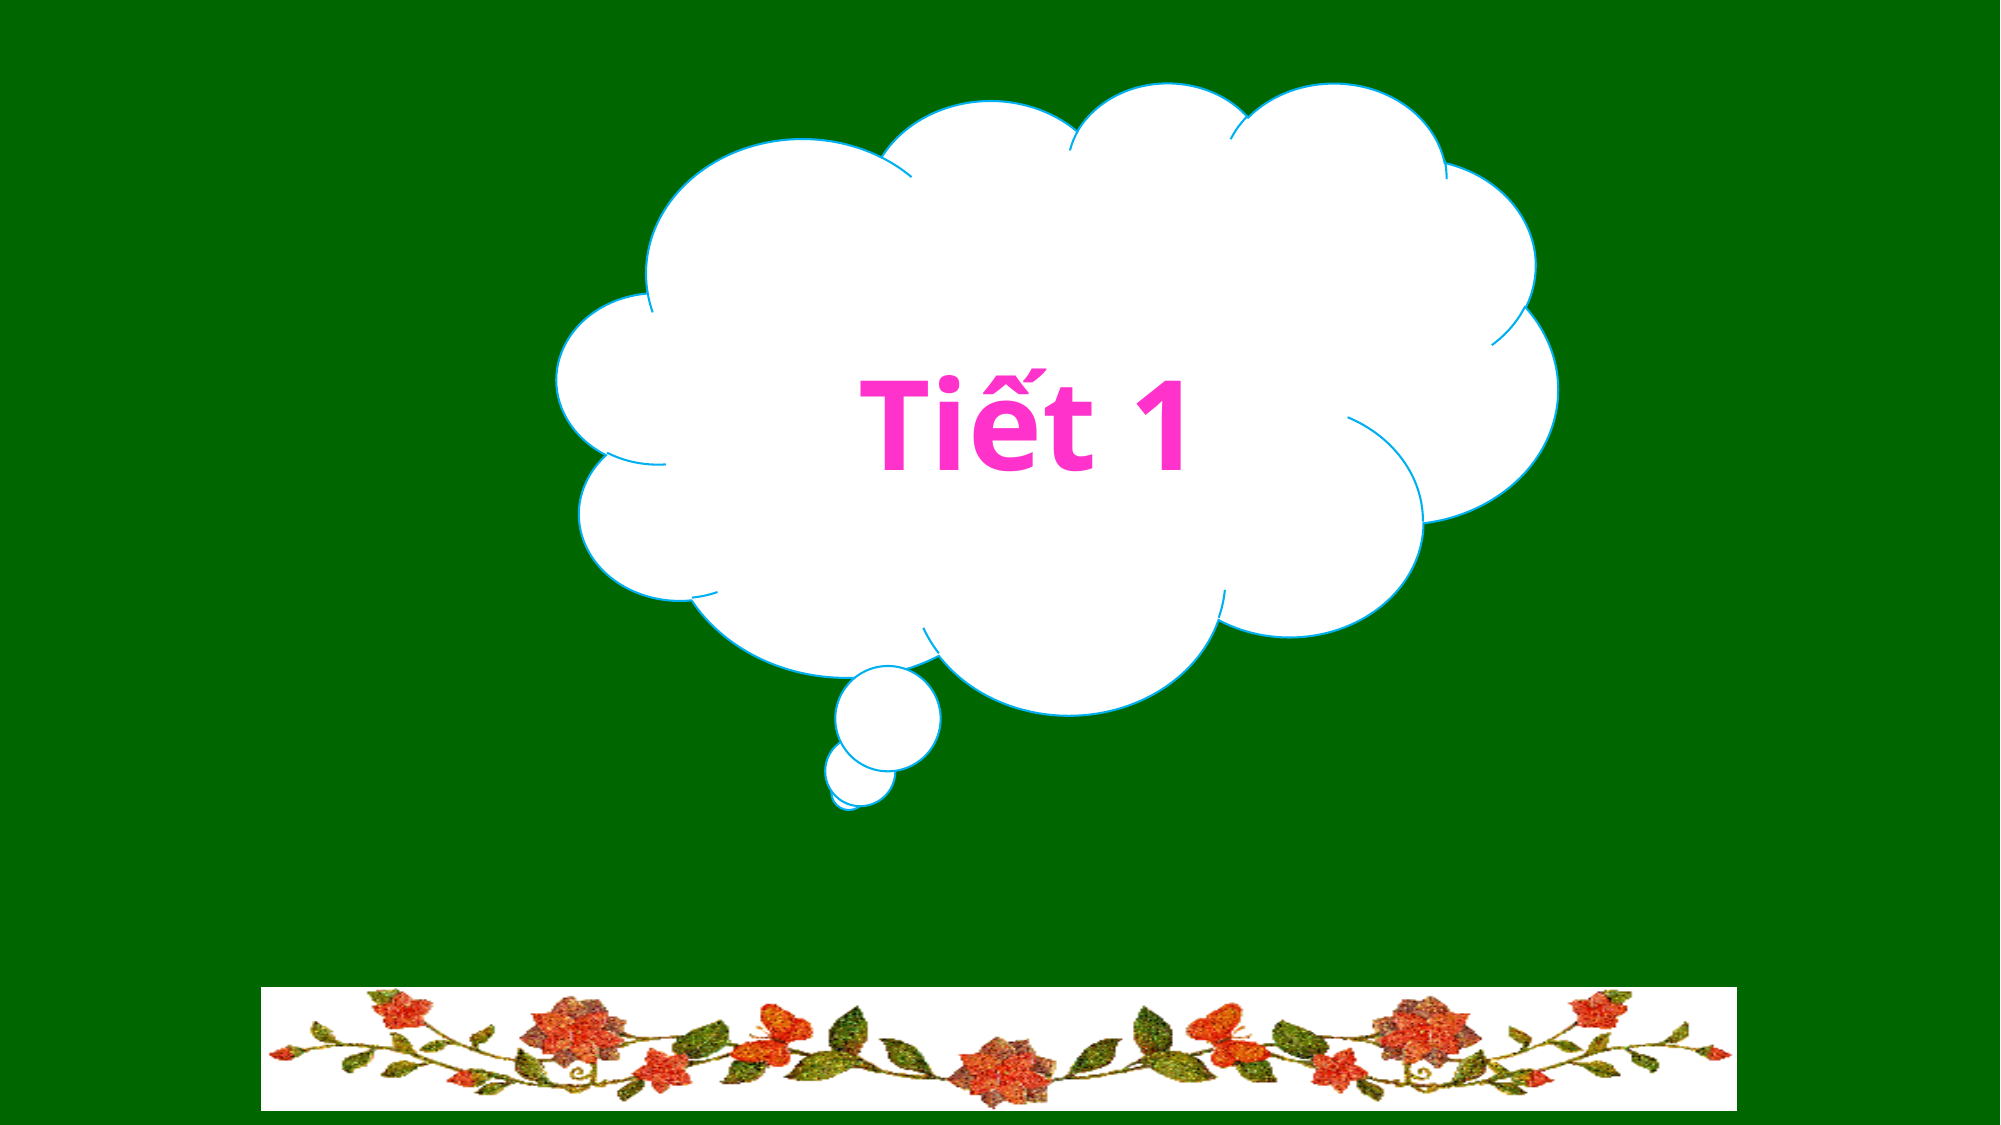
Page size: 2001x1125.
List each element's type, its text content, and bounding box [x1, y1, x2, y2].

text_box Tiết 1 [761, 338, 1298, 504]
picture [261, 987, 1737, 1111]
text_box [555, 82, 1560, 812]
